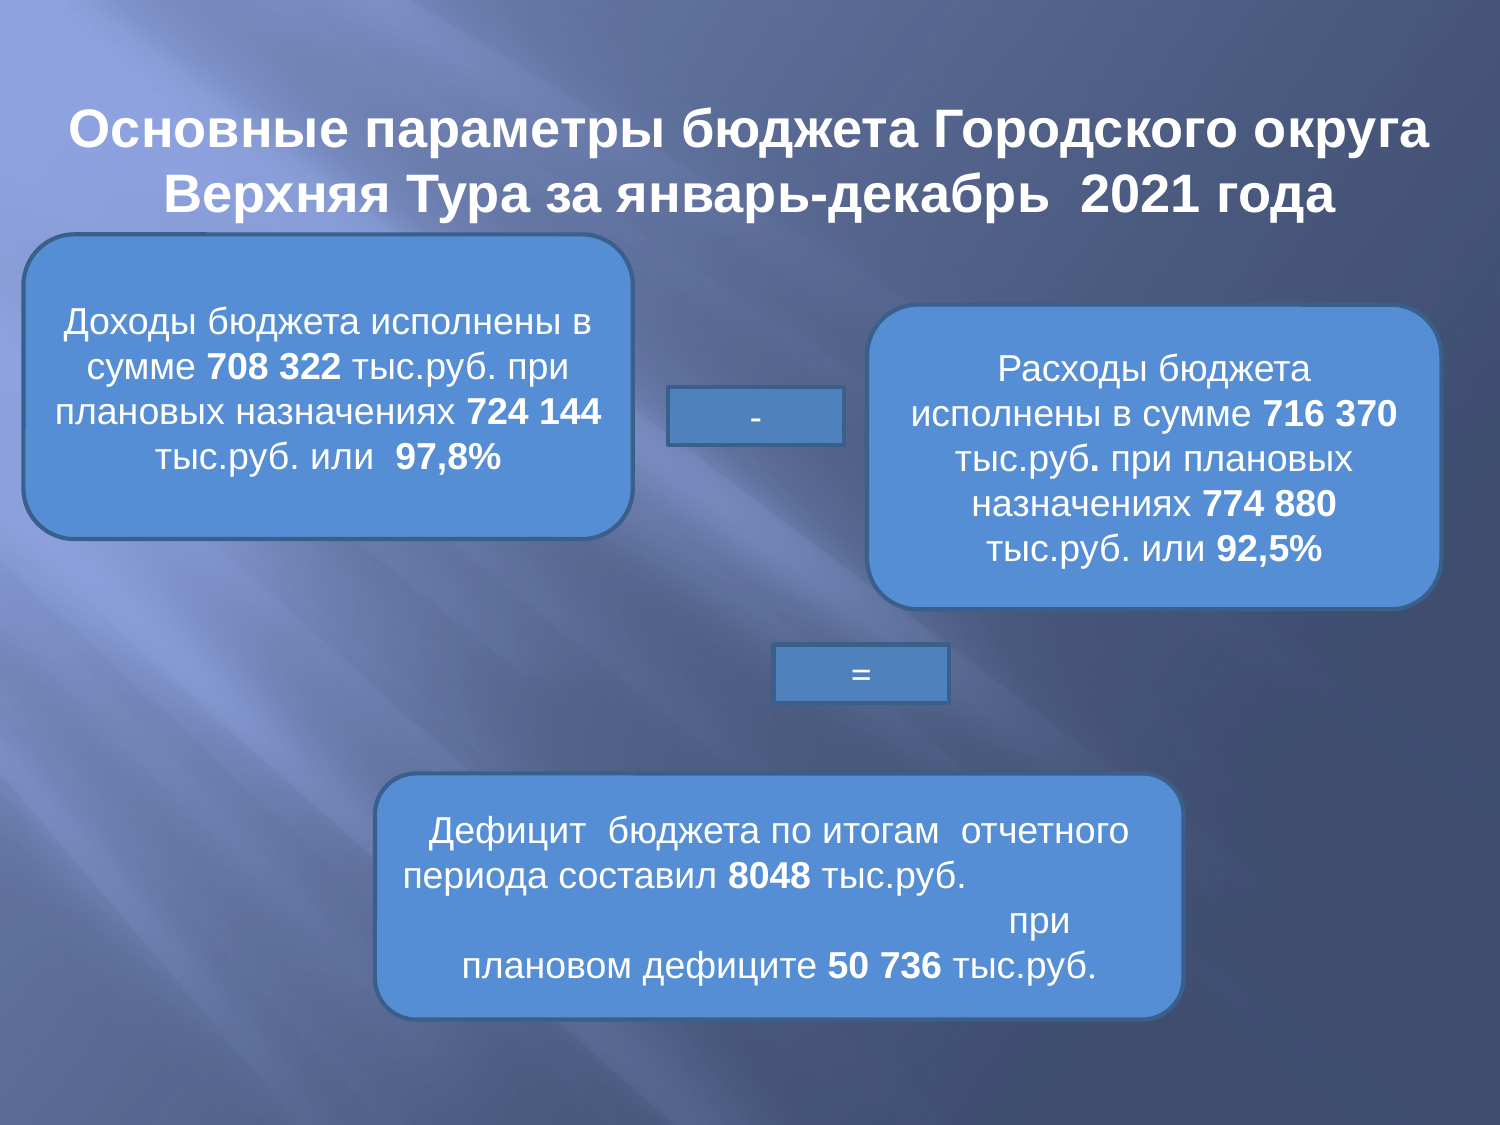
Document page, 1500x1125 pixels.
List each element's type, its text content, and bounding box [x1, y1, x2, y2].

text_box Доходы бюджета исполнены в сумме 708 322 тыс.руб. при плановых назначениях 724 144 тыс.руб. или 97,8% [21, 232, 635, 542]
text_box - [666, 385, 846, 447]
text_box Расходы бюджета исполнены в сумме 716 370 тыс.руб. при плановых назначениях 774 880 тыс.руб. или 92,5% [864, 302, 1444, 612]
text_box = [771, 642, 951, 705]
text_box Дефицит бюджета по итогам отчетного периода составил 8048 тыс.руб. при плановом дефиците 50 736 тыс.руб. [372, 771, 1186, 1022]
title Основные параметры бюджета Городского округа Верхняя Тура за январь-декабрь 2021 года [35, 43, 1465, 274]
